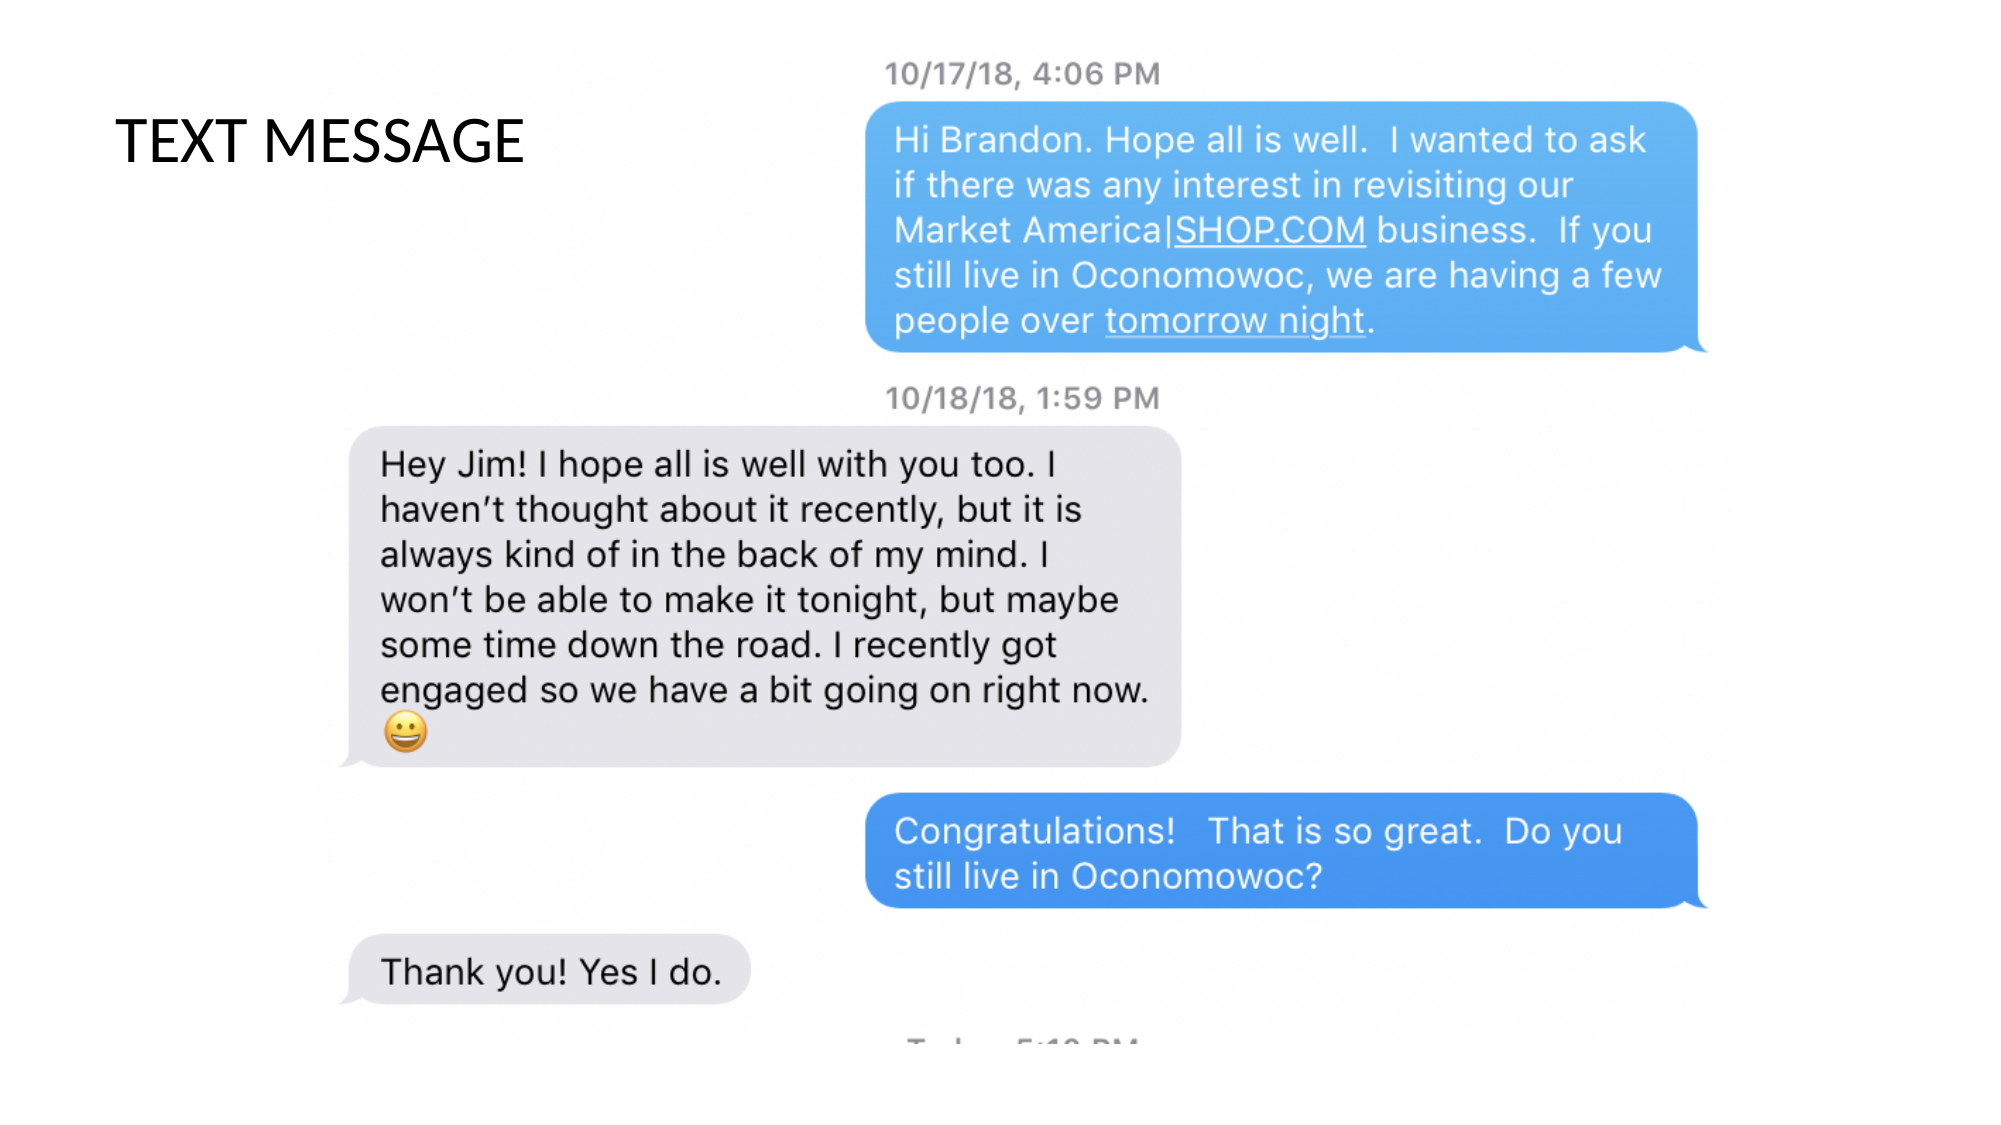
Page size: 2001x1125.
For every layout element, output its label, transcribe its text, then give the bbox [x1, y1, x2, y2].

text_box TEXT MESSAGE [101, 87, 315, 183]
picture [315, 48, 1732, 1044]
